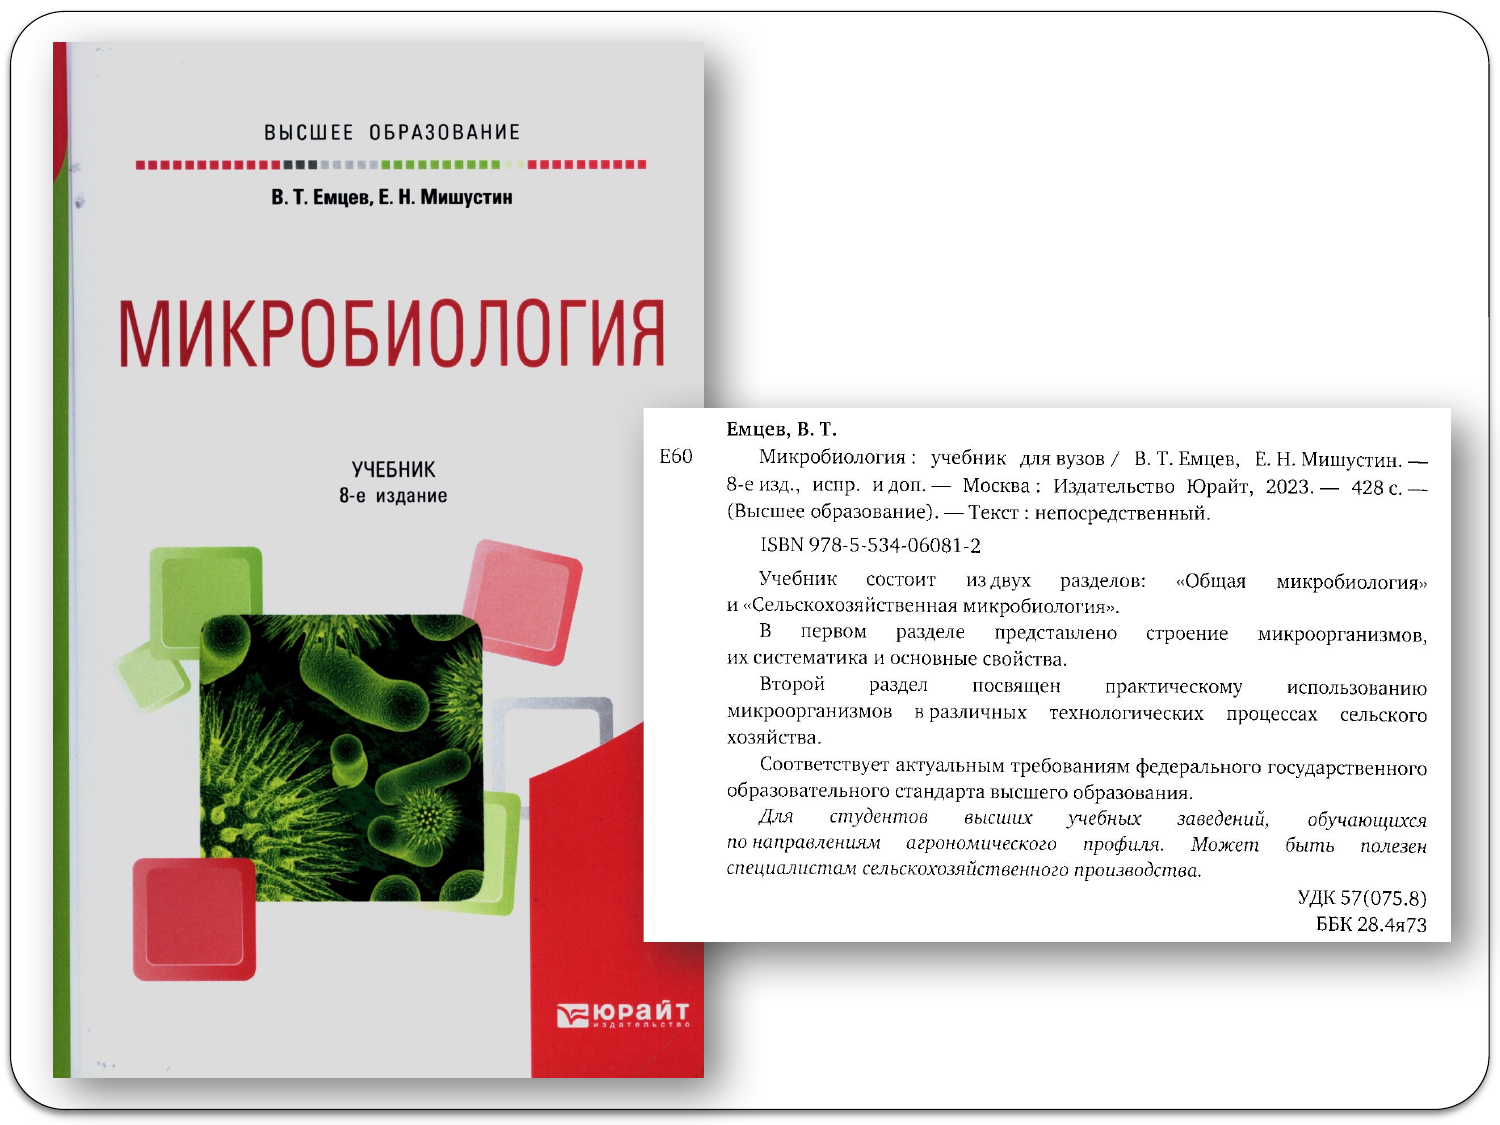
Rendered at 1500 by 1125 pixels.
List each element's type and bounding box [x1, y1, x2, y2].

picture [52, 42, 1452, 1078]
